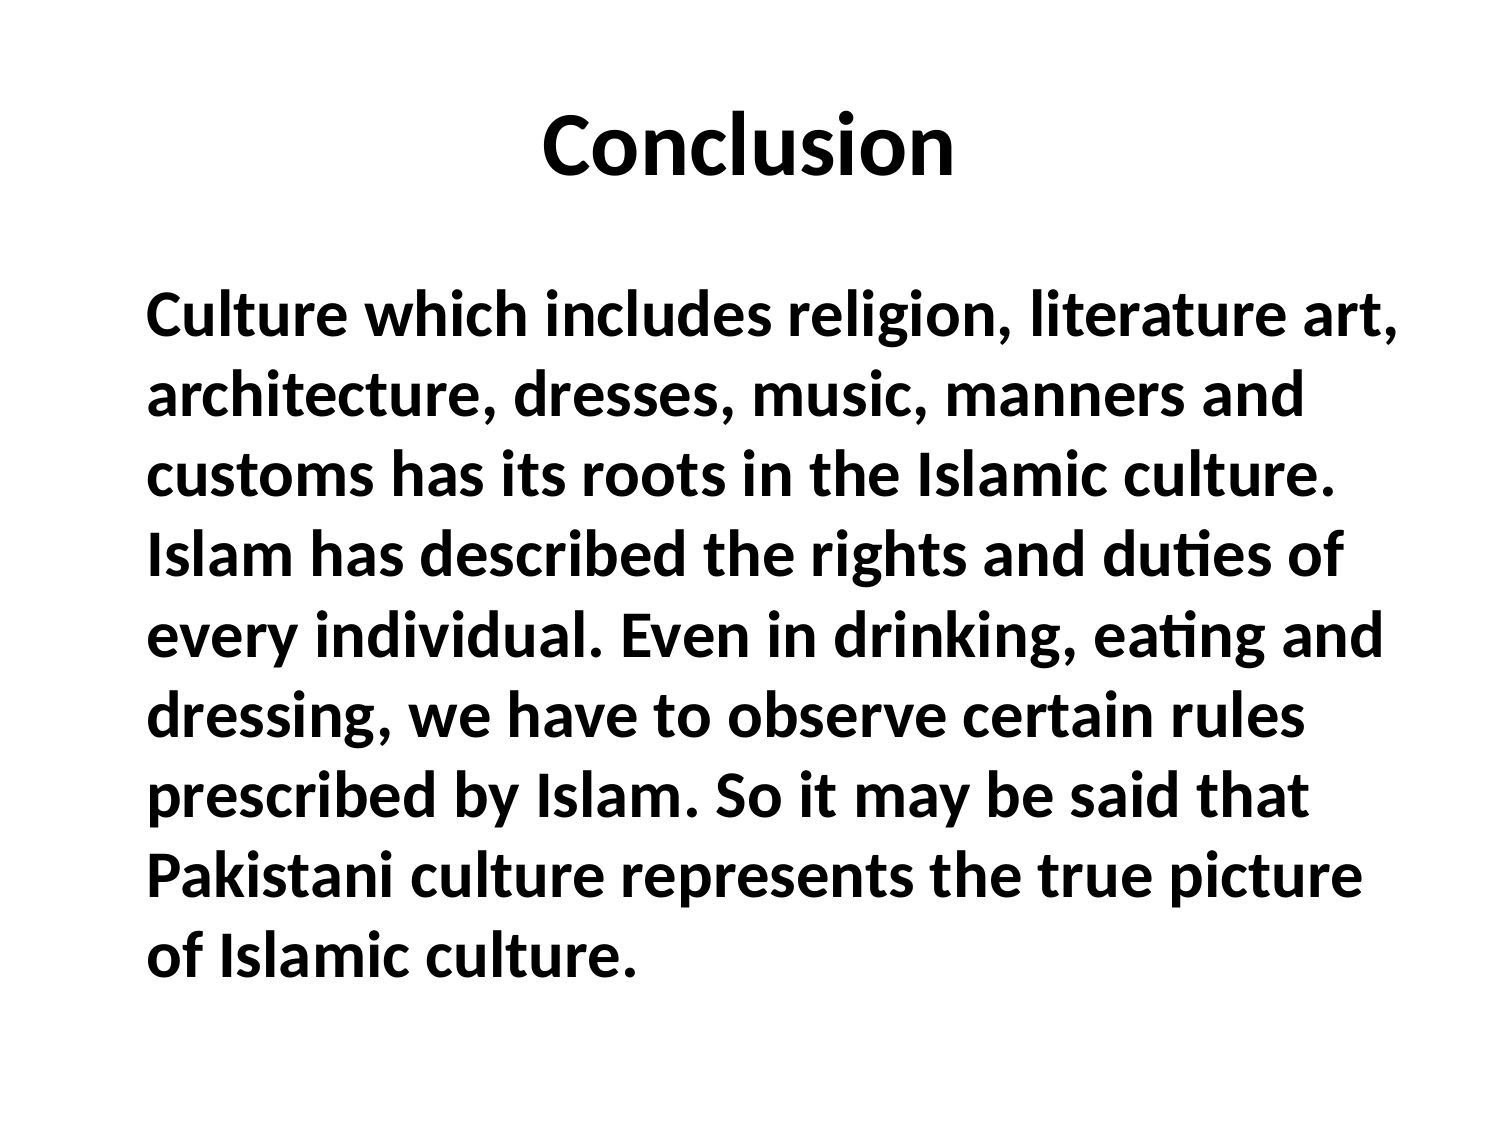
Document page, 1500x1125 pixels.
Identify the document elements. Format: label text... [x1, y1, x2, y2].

list Culture which includes religion, literature art, architecture, dresses, music, manners and customs has its roots in the Islamic culture. Islam has described the rights and duties of every individual. Even in drinking, eating and dressing, we have to observe certain rules prescribed by Islam. So it may be said that Pakistani culture represents the true picture of Islamic culture. [75, 262, 1425, 1005]
title Conclusion [75, 45, 1425, 233]
